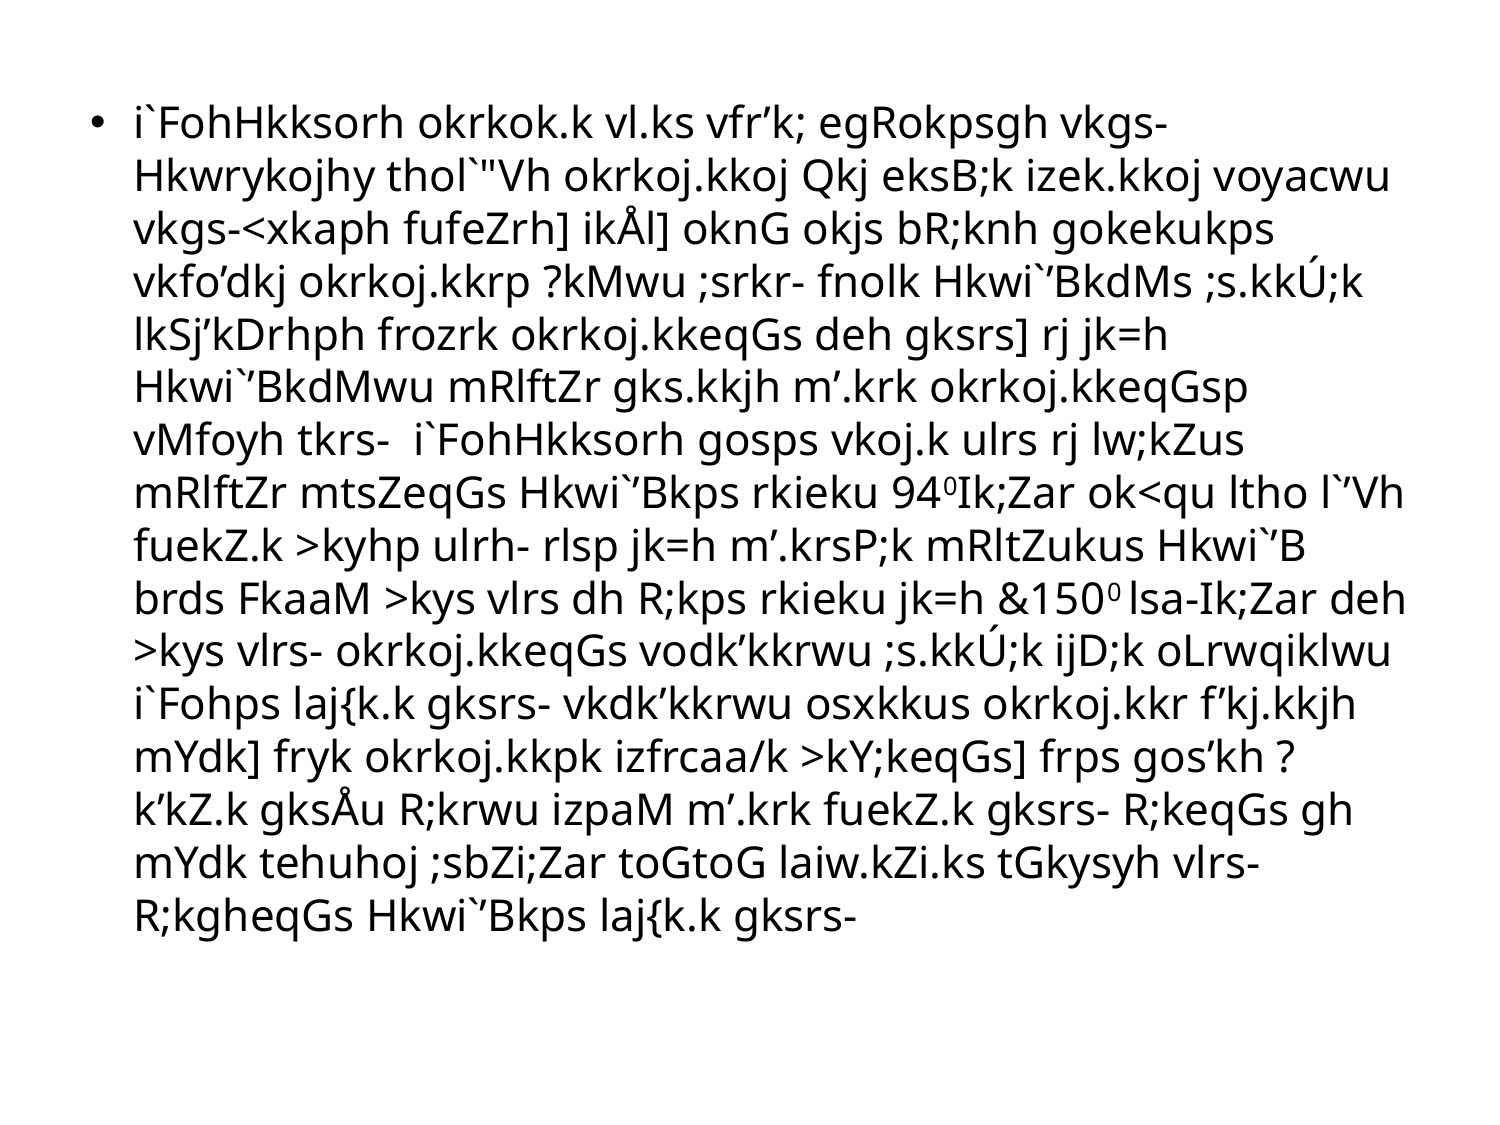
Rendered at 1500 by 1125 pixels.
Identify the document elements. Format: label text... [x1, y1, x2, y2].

list i`FohHkksorh okrkok.k vl.ks vfr’k; egRokpsgh vkgs- Hkwrykojhy thol`"Vh okrkoj.kkoj Qkj eksB;k izek.kkoj voyacwu vkgs-<xkaph fufeZrh] ikÅl] oknG okjs bR;knh gokekukps vkfo’dkj okrkoj.kkrp ?kMwu ;srkr- fnolk Hkwi`’BkdMs ;s.kkÚ;k lkSj’kDrhph frozrk okrkoj.kkeqGs deh gksrs] rj jk=h Hkwi`’BkdMwu mRlftZr gks.kkjh m’.krk okrkoj.kkeqGsp vMfoyh tkrs- i`FohHkksorh gosps vkoj.k ulrs rj lw;kZus mRlftZr mtsZeqGs Hkwi`’Bkps rkieku 940Ik;Zar ok<qu ltho l`’Vh fuekZ.k >kyhp ulrh- rlsp jk=h m’.krsP;k mRltZukus Hkwi`’B brds FkaaM >kys vlrs dh R;kps rkieku jk=h &1500 lsa-Ik;Zar deh >kys vlrs- okrkoj.kkeqGs vodk’kkrwu ;s.kkÚ;k ijD;k oLrwqiklwu i`Fohps laj{k.k gksrs- vkdk’kkrwu osxkkus okrkoj.kkr f’kj.kkjh mYdk] fryk okrkoj.kkpk izfrcaa/k >kY;keqGs] frps gos’kh ?k’kZ.k gksÅu R;krwu izpaM m’.krk fuekZ.k gksrs- R;keqGs gh mYdk tehuhoj ;sbZi;Zar toGtoG laiw.kZi.ks tGkysyh vlrs- R;kgheqGs Hkwi`’Bkps laj{k.k gksrs- [75, 87, 1425, 1005]
